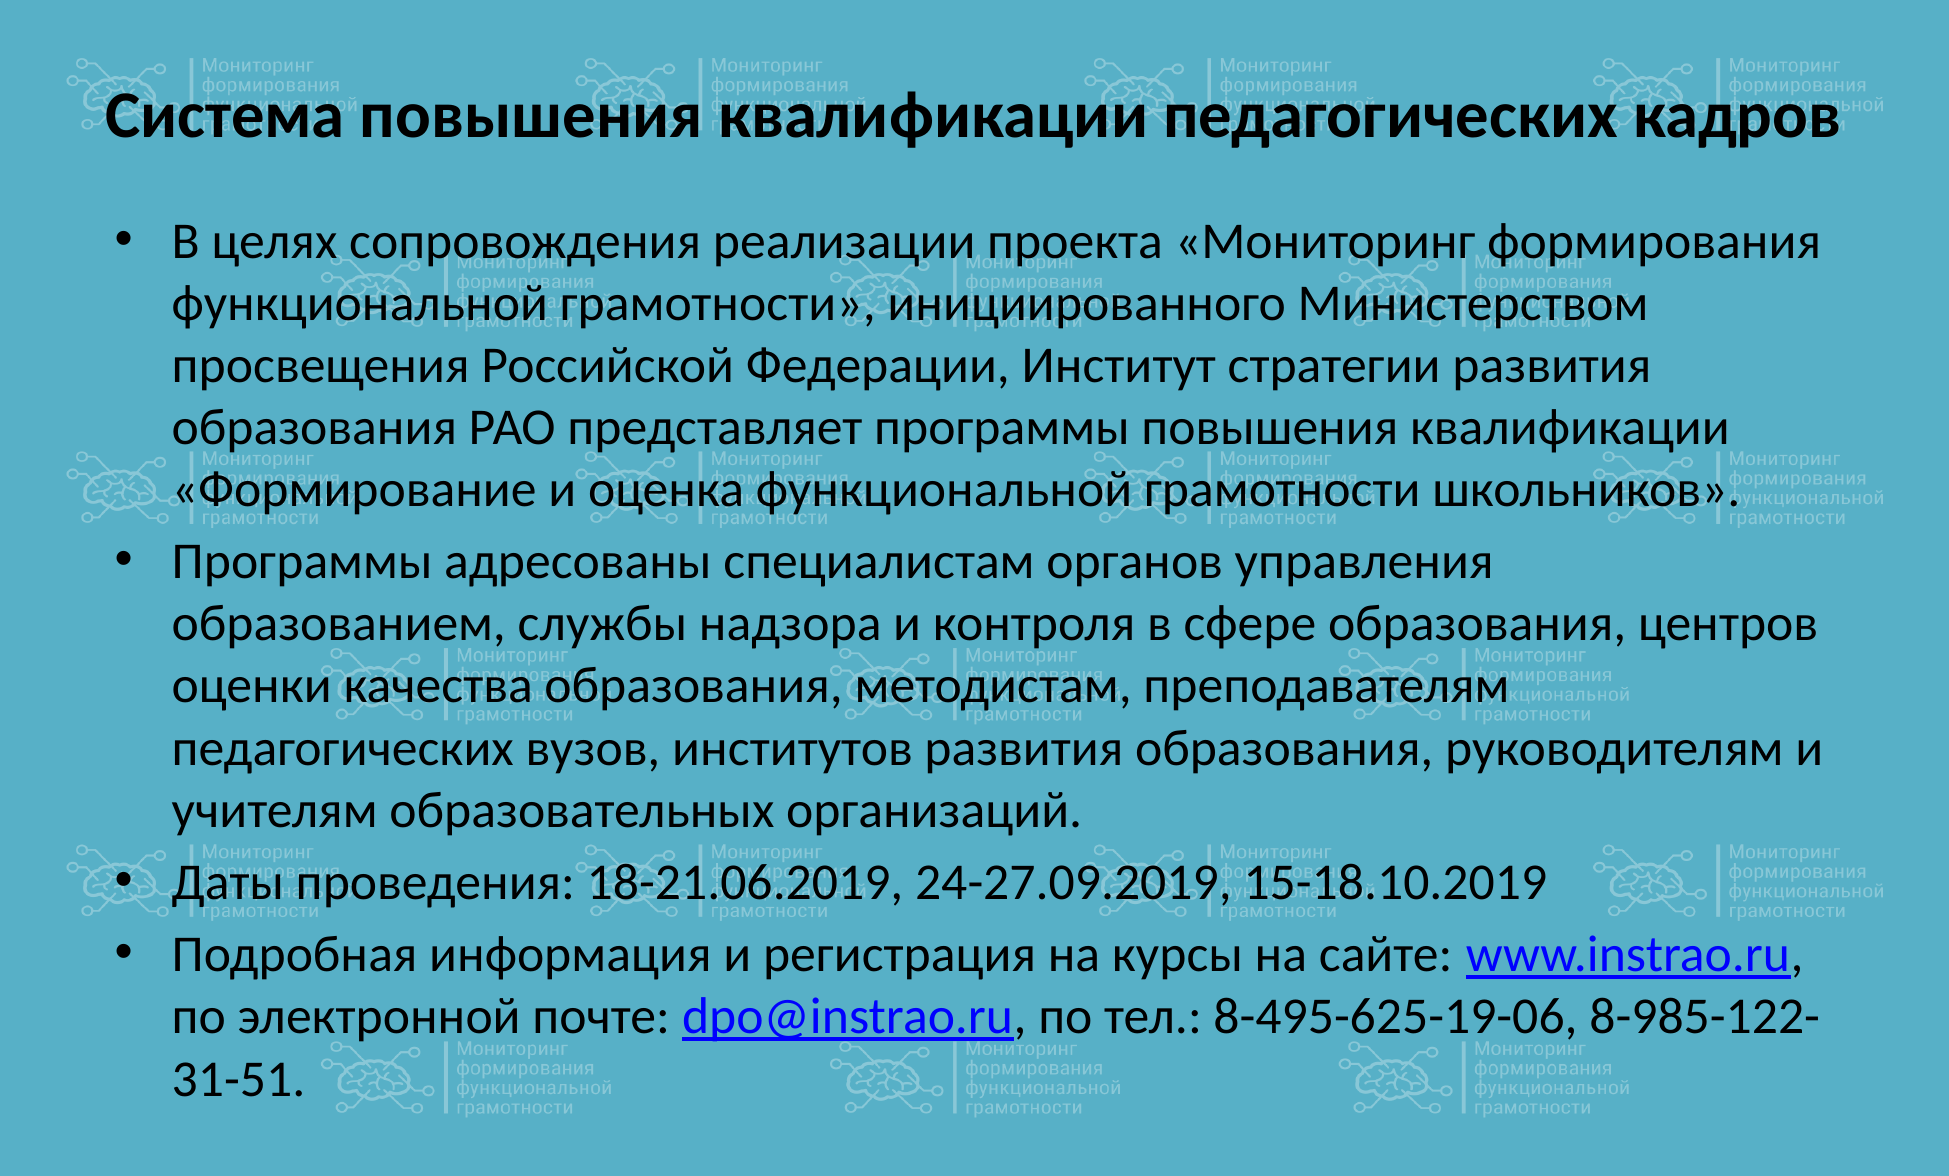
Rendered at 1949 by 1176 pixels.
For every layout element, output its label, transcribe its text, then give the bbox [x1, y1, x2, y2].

list В целях сопровождения реализации проекта «Мониторинг формирования функциональной грамотности», инициированного Министерством просвещения Российской Федерации, Институт стратегии развития образования РАО представляет программы повышения квалификации «Формирование и оценка функциональной грамотности школьников». Программы адресованы специалистам органов управления образованием, службы надзора и контроля в сфере образования, центров оценки качества образования, методистам, преподавателям педагогических вузов, институтов развития образования, руководителям и учителям образовательных организаций. Даты проведения: 18-21.06.2019, 24-27.09.2019, 15-18.10.2019 Подробная информация и регистрация на курсы на сайте: www.instrao.ru, по электронной почте: dpo@instrao.ru, по тел.: 8-495-625-19-06, 8-985-122-31-51. [97, 197, 1852, 1176]
title Система повышения квалификации педагогических кадров [0, 47, 1949, 175]
